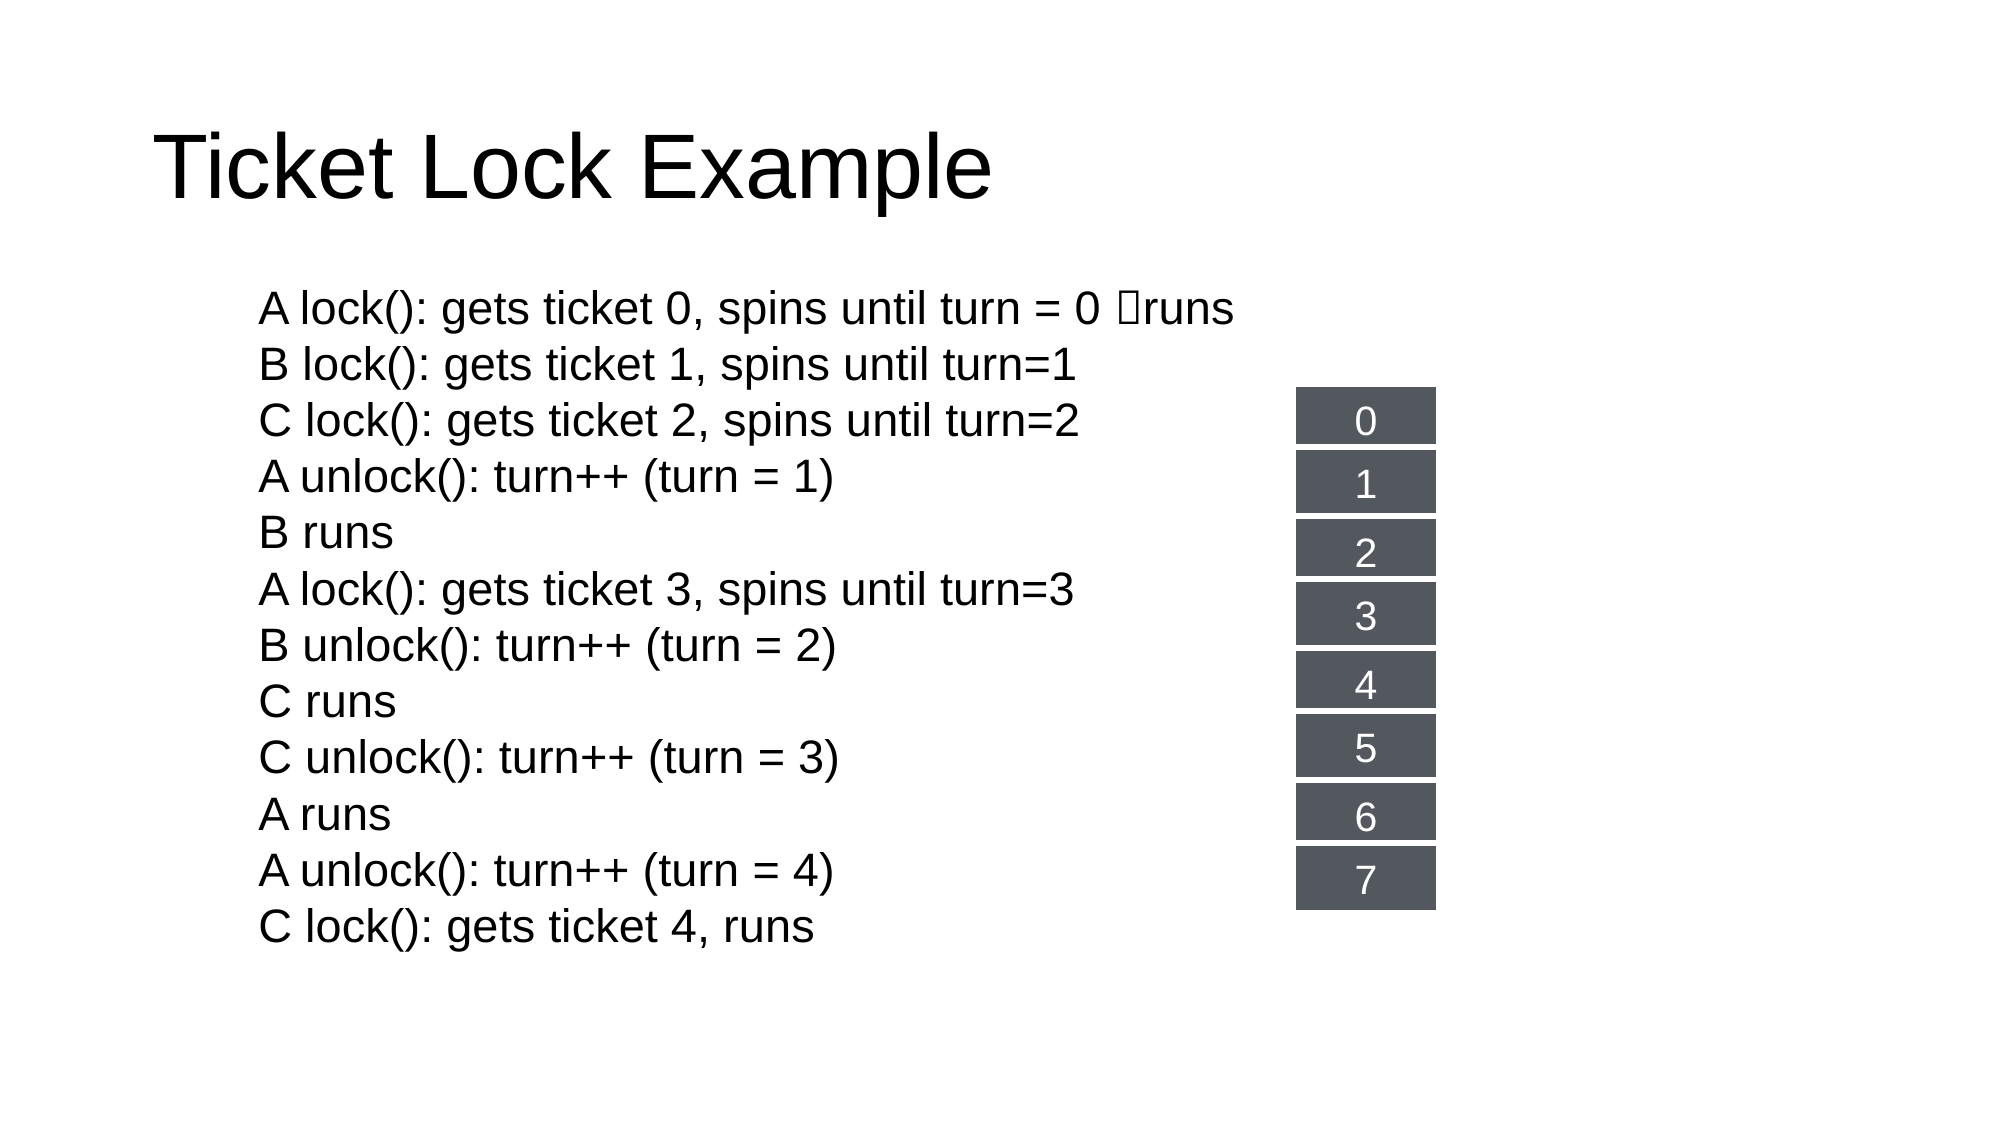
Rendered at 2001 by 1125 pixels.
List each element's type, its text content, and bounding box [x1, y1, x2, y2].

text_box 7 [1292, 842, 1440, 913]
text_box 3 [1292, 579, 1440, 648]
text_box A lock(): gets ticket 0, spins until turn = 0 runs B lock(): gets ticket 1, spins until turn=1 C lock(): gets ticket 2, spins until turn=2 A unlock(): turn++ (turn = 1) B runs A lock(): gets ticket 3, spins until turn=3 B unlock(): turn++ (turn = 2) C runs C unlock(): turn++ (turn = 3) A runs A unlock(): turn++ (turn = 4) C lock(): gets ticket 4, runs [258, 278, 1235, 952]
text_box 2 [1292, 516, 1440, 579]
text_box 1 [1292, 447, 1440, 516]
text_box 6 [1292, 779, 1440, 842]
text_box 5 [1292, 710, 1440, 779]
text_box 0 [1292, 384, 1440, 447]
text_box 4 [1292, 648, 1440, 710]
title Ticket Lock Example [137, 59, 1863, 278]
